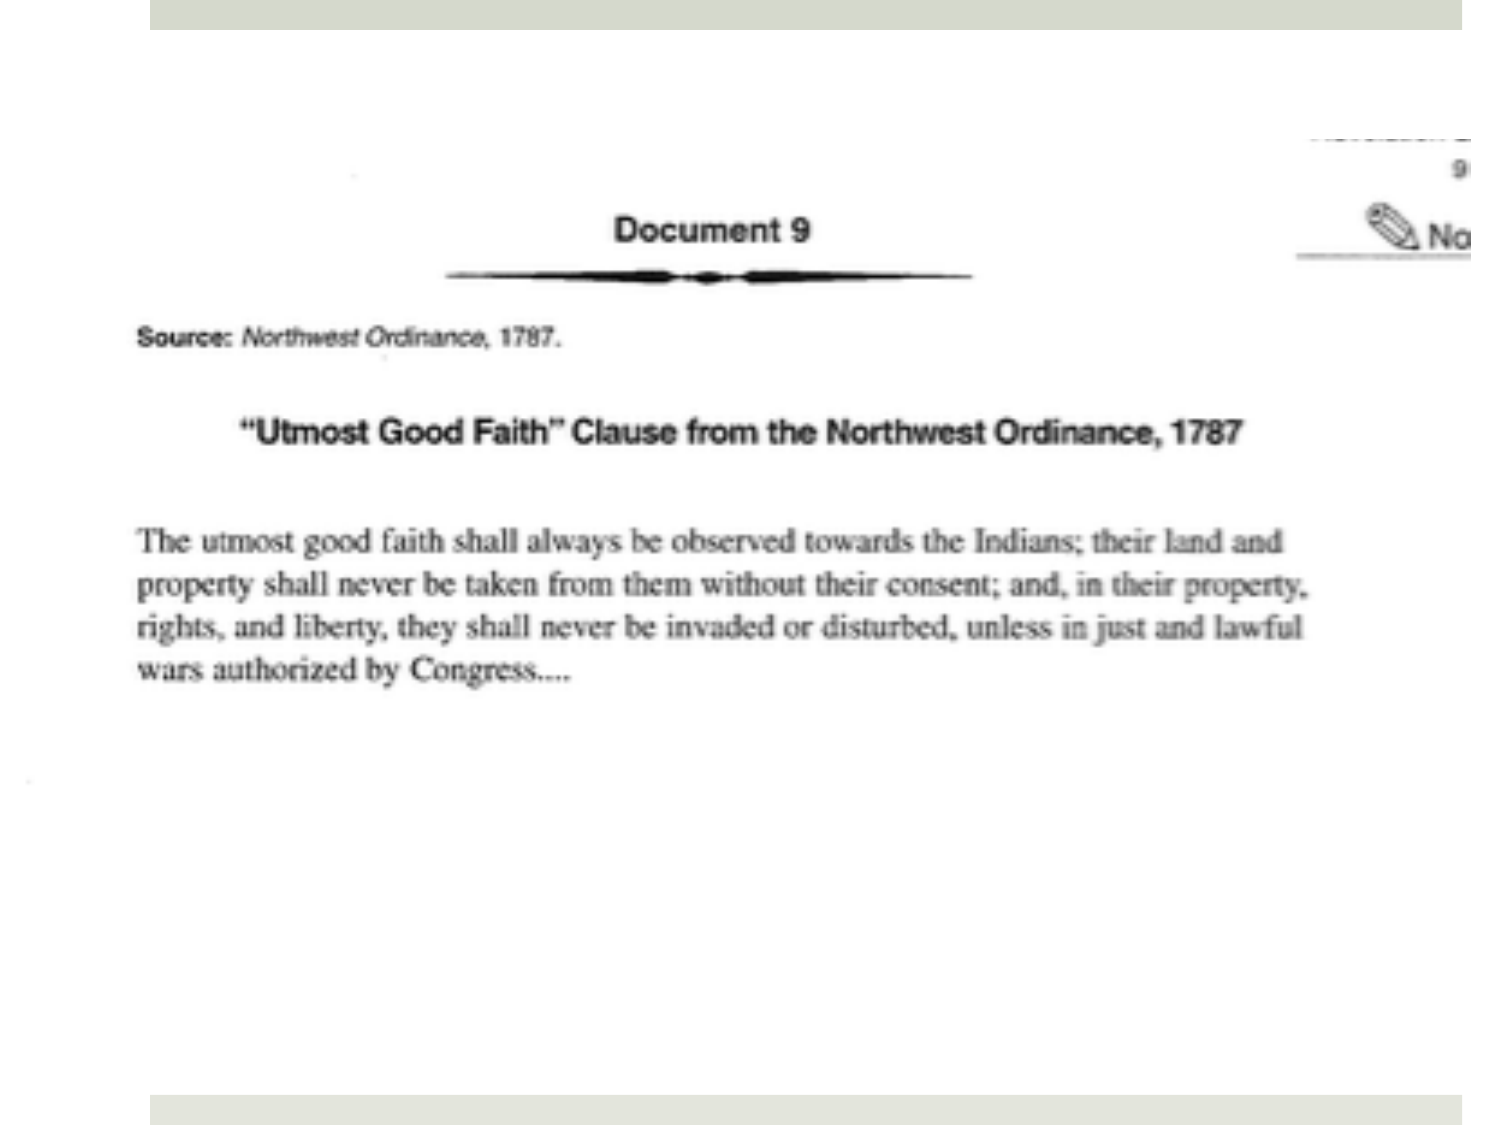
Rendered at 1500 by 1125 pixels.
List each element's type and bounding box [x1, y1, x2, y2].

picture [24, 139, 1471, 808]
